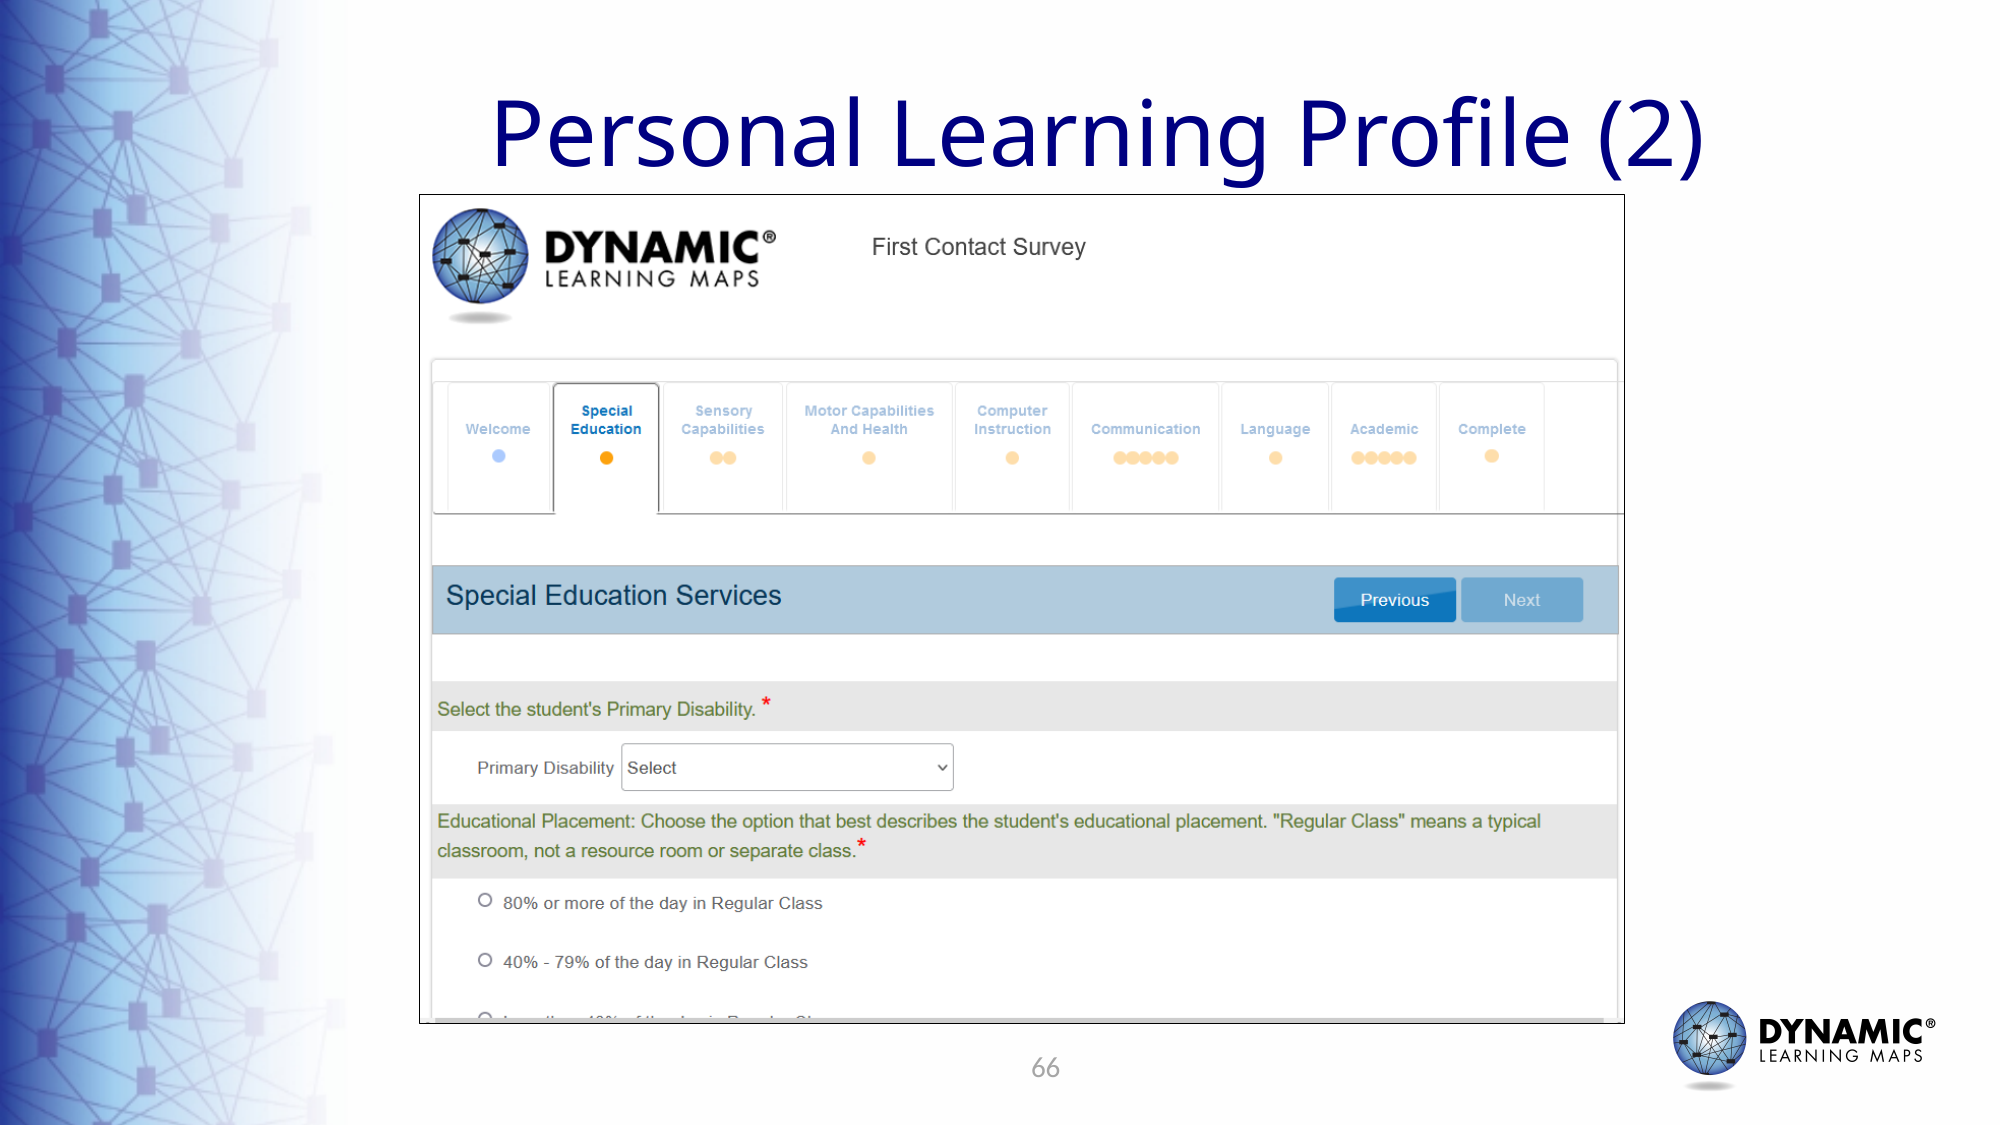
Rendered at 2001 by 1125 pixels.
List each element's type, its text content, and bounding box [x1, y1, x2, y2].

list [419, 193, 1624, 1024]
picture [0, 0, 2000, 1125]
title Personal Learning Profile (2) [197, 35, 1998, 224]
